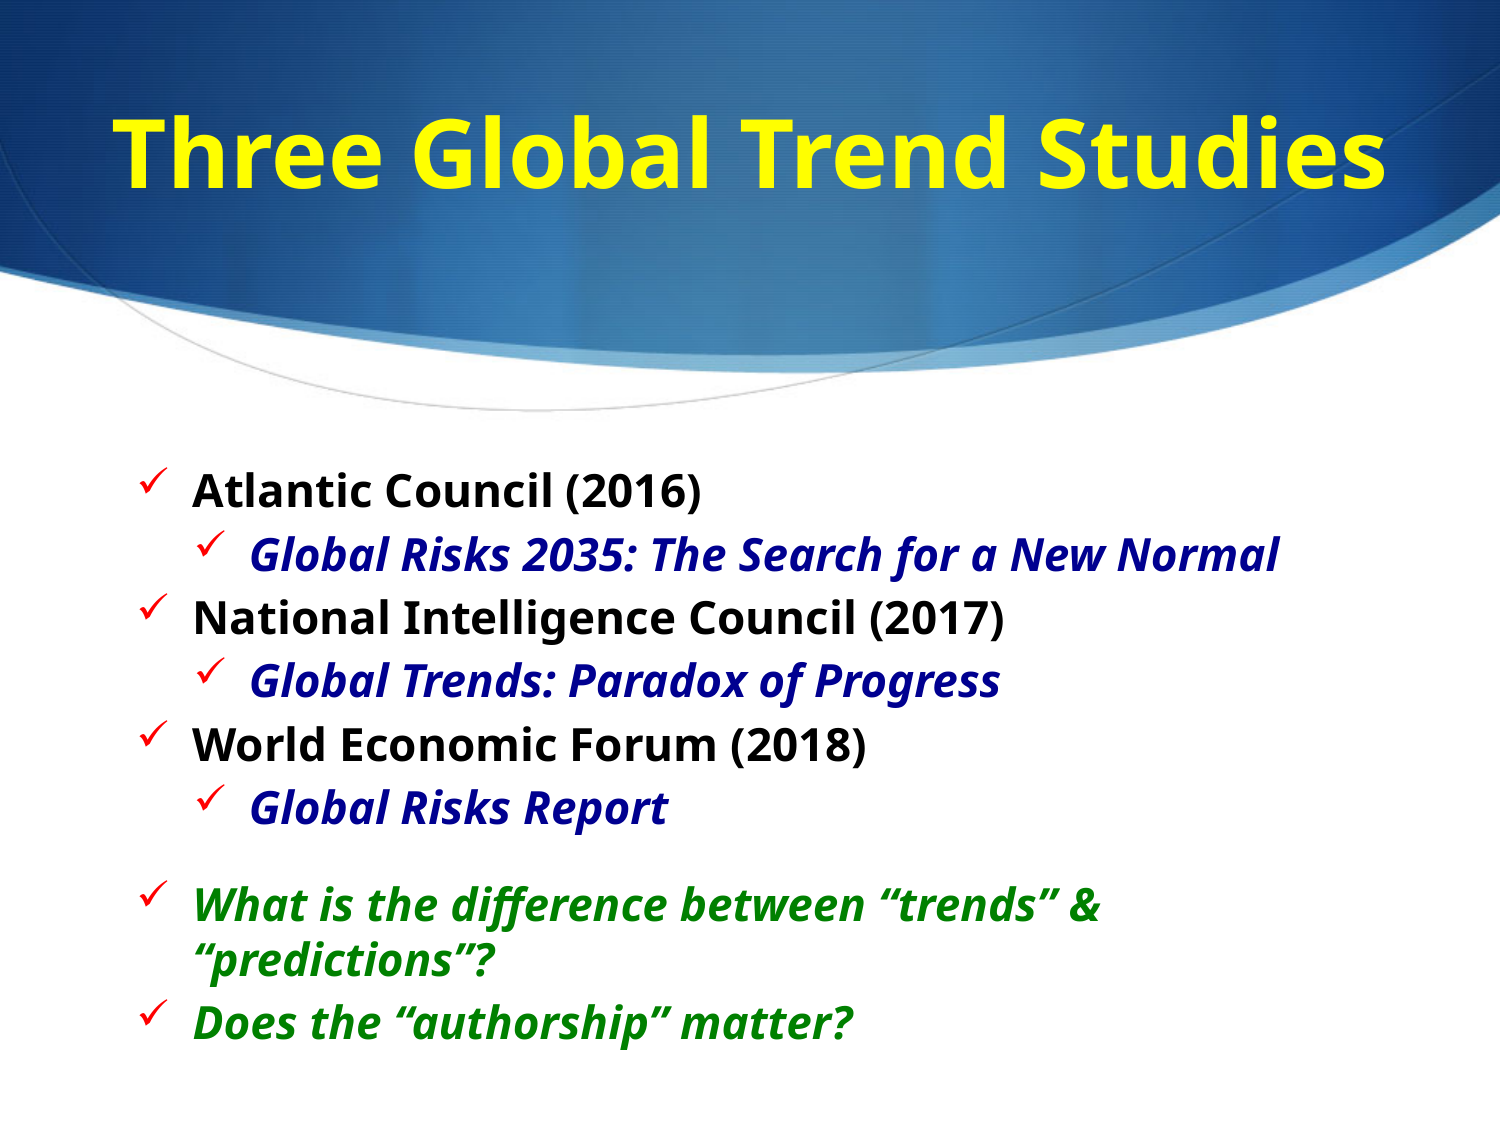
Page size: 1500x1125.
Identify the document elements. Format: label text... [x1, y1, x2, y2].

picture [0, 0, 1500, 1125]
title Three Global Trend Studies [75, 56, 1425, 245]
list Atlantic Council (2016) Global Risks 2035: The Search for a New Normal National Intelligence Council (2017) Global Trends: Paradox of Progress World Economic Forum (2018) Global Risks Report What is the difference between “trends” & “predictions”? Does the “authorship” matter? [121, 454, 1379, 1025]
